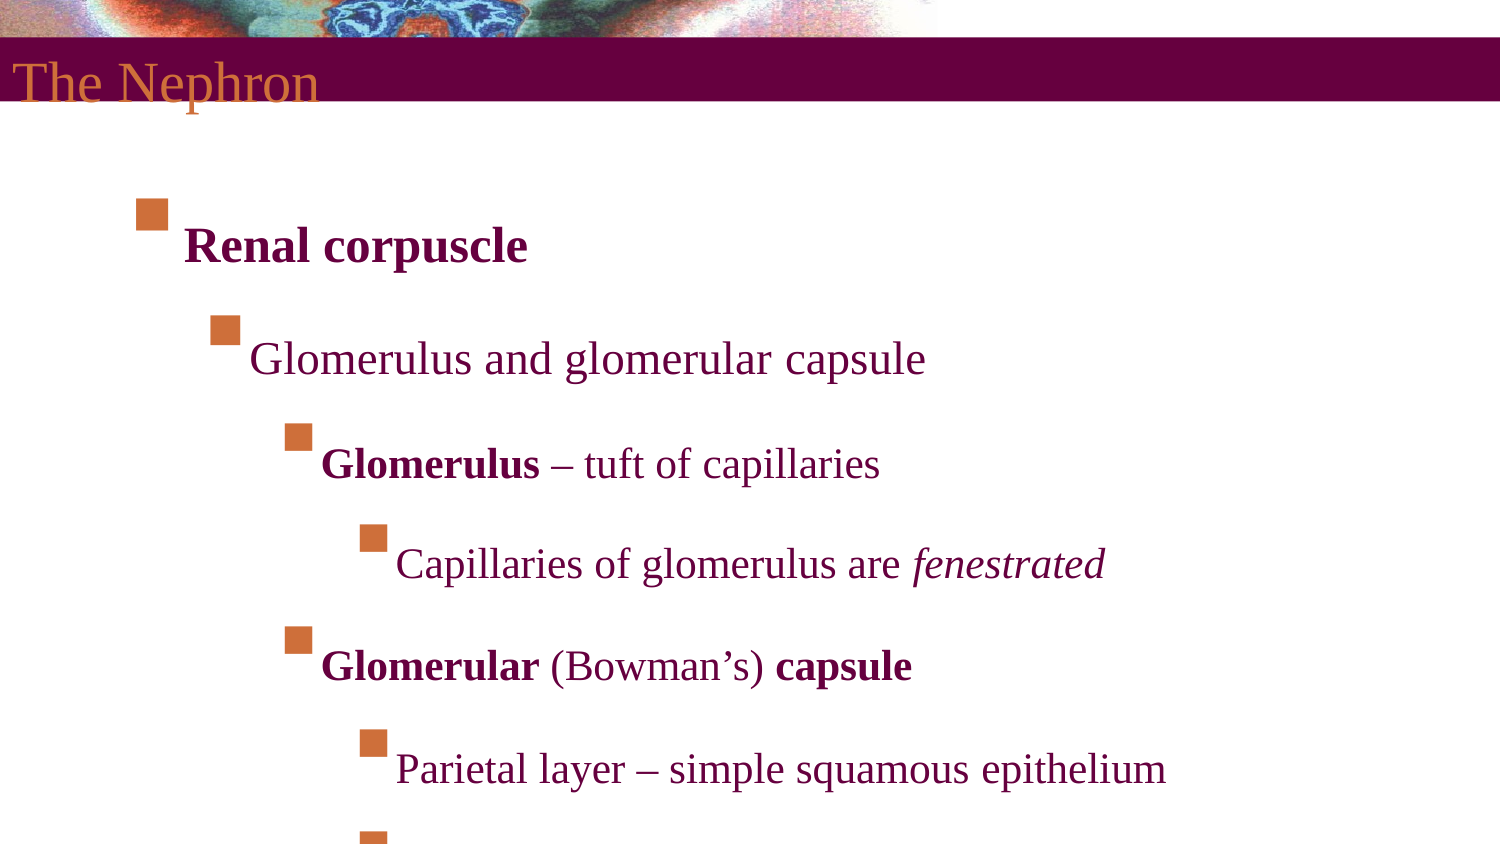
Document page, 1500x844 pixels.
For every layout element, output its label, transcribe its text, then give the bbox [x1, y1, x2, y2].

text_box Renal corpuscle Glomerulus and glomerular capsule Glomerulus – tuft of capillaries Capillaries of glomerulus are fenestrated Glomerular (Bowman’s) capsule Parietal layer – simple squamous epithelium Visceral layer – consists of podocytes [125, 173, 1282, 844]
text_box [0, 0, 938, 37]
title The Nephron [12, 41, 327, 185]
text_box [0, 37, 1500, 102]
